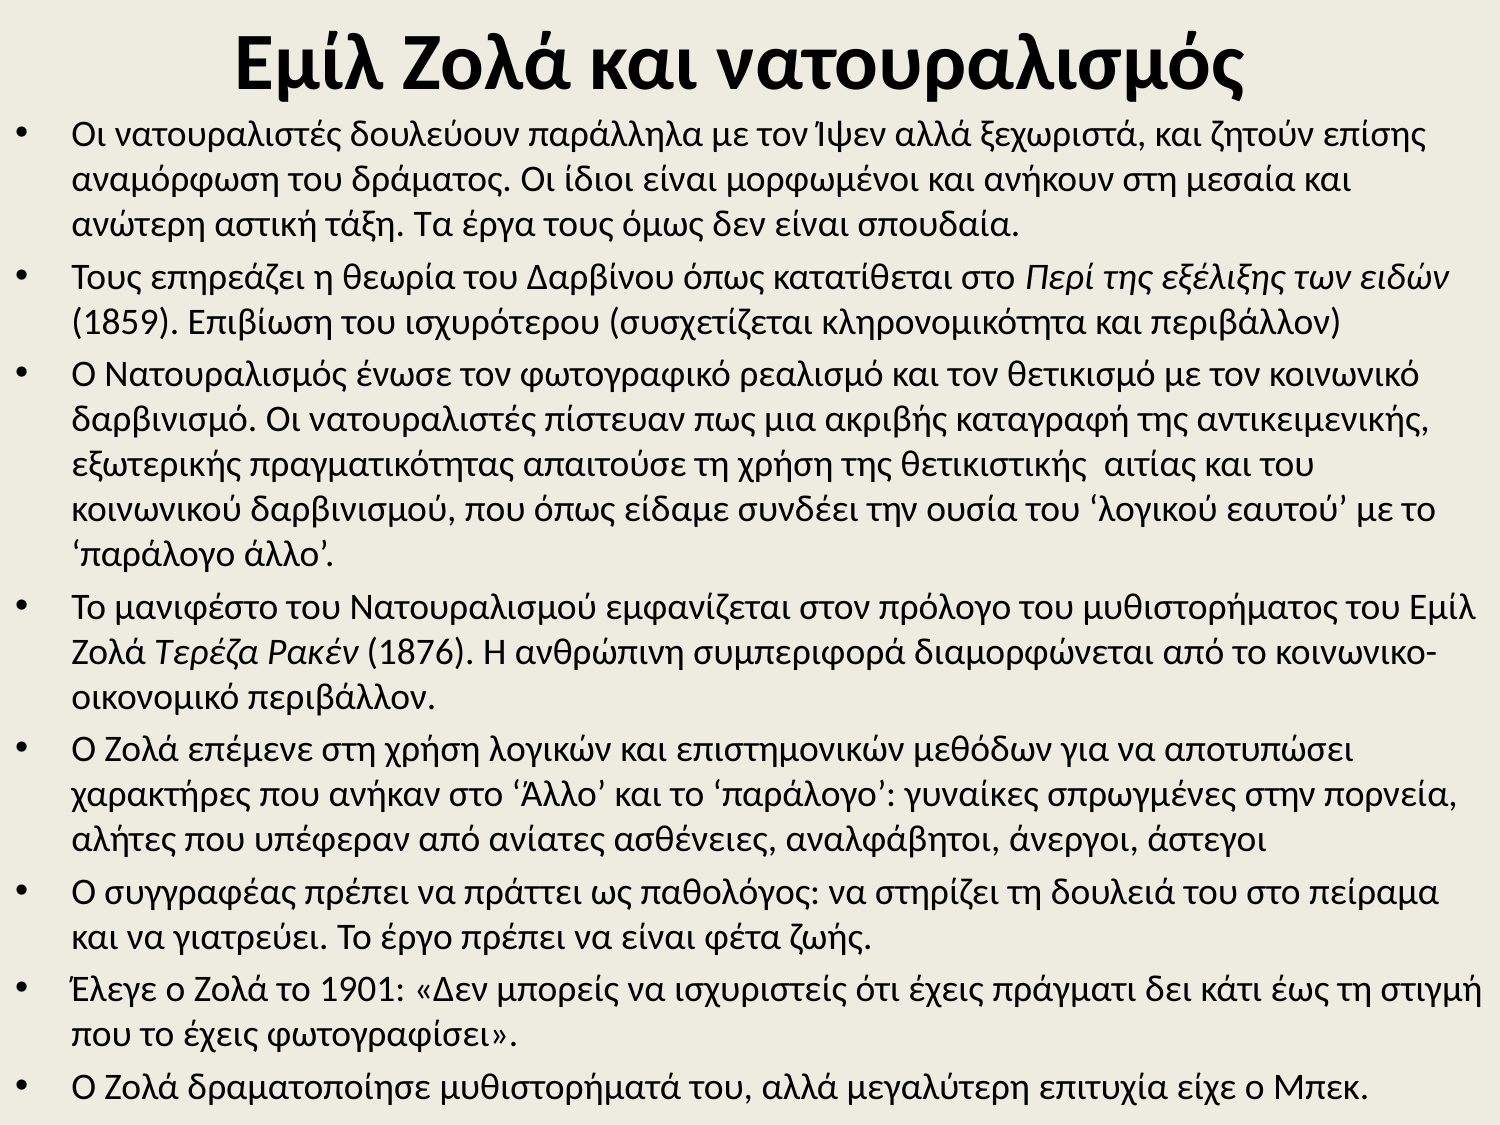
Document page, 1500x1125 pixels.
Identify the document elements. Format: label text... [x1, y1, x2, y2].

title Εμίλ Ζολά και νατουραλισμός [75, 0, 1425, 101]
list Οι νατουραλιστές δουλεύουν παράλληλα με τον Ίψεν αλλά ξεχωριστά, και ζητούν επίσης αναμόρφωση του δράματος. Οι ίδιοι είναι μορφωμένοι και ανήκουν στη μεσαία και ανώτερη αστική τάξη. Τα έργα τους όμως δεν είναι σπουδαία. Τους επηρεάζει η θεωρία του Δαρβίνου όπως κατατίθεται στο Περί της εξέλιξης των ειδών (1859). Επιβίωση του ισχυρότερου (συσχετίζεται κληρονομικότητα και περιβάλλον) Ο Νατουραλισμός ένωσε τον φωτογραφικό ρεαλισμό και τον θετικισμό με τον κοινωνικό δαρβινισμό. Οι νατουραλιστές πίστευαν πως μια ακριβής καταγραφή της αντικειμενικής, εξωτερικής πραγματικότητας απαιτούσε τη χρήση της θετικιστικής αιτίας και του κοινωνικού δαρβινισμού, που όπως είδαμε συνδέει την ουσία του ‘λογικού εαυτού’ με το ‘παράλογο άλλο’. Το μανιφέστο του Νατουραλισμού εμφανίζεται στον πρόλογο του μυθιστορήματος του Εμίλ Ζολά Τερέζα Ρακέν (1876). Η ανθρώπινη συμπεριφορά διαμορφώνεται από το κοινωνικο-οικονομικό περιβάλλον. Ο Ζολά επέμενε στη χρήση λογικών και επιστημονικών μεθόδων για να αποτυπώσει χαρακτήρες που ανήκαν στο ‘Άλλο’ και το ‘παράλογο’: γυναίκες σπρωγμένες στην πορνεία, αλήτες που υπέφεραν από ανίατες ασθένειες, αναλφάβητοι, άνεργοι, άστεγοι Ο συγγραφέας πρέπει να πράττει ως παθολόγος: να στηρίζει τη δουλειά του στο πείραμα και να γιατρεύει. Το έργο πρέπει να είναι φέτα ζωής. Έλεγε ο Ζολά το 1901: «Δεν μπορείς να ισχυριστείς ότι έχεις πράγματι δει κάτι έως τη στιγμή που το έχεις φωτογραφίσει». Ο Ζολά δραματοποίησε μυθιστορήματά του, αλλά μεγαλύτερη επιτυχία είχε ο Μπεκ. [0, 101, 1500, 1106]
